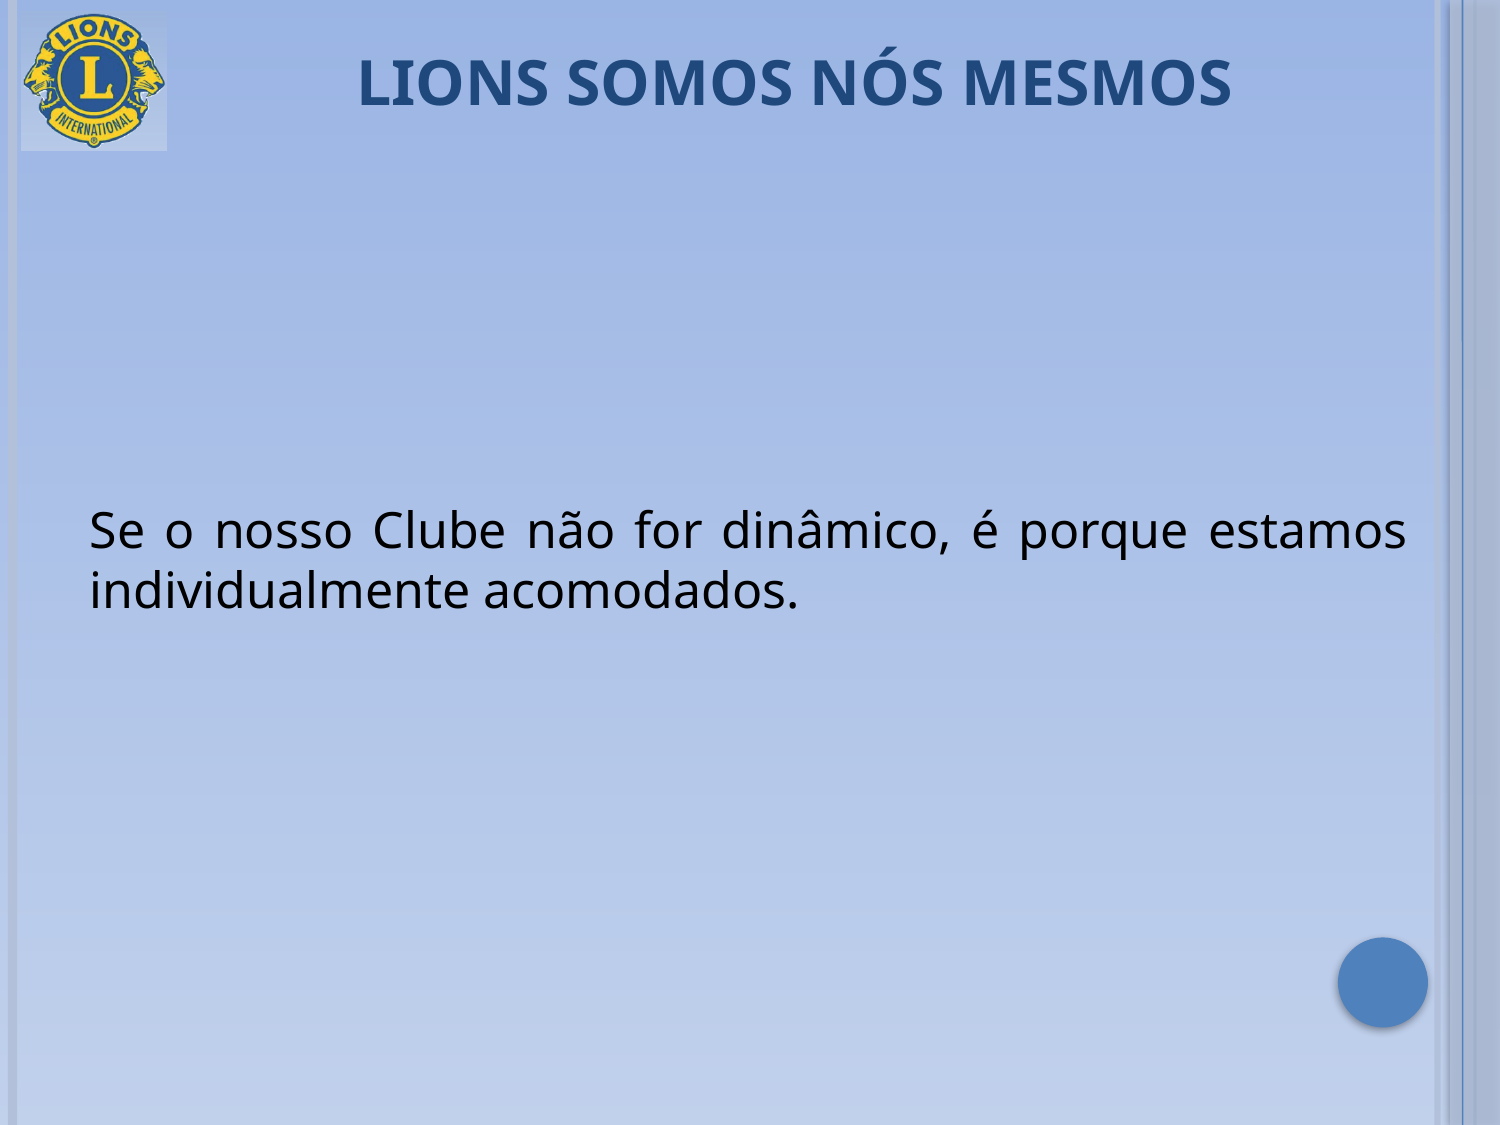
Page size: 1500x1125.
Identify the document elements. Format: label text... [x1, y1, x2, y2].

picture [20, 11, 167, 152]
list Se o nosso Clube não for dinâmico, é porque estamos individualmente acomodados. [75, 491, 1424, 941]
title LIONS SOMOS NÓS MESMOS [166, 0, 1424, 126]
